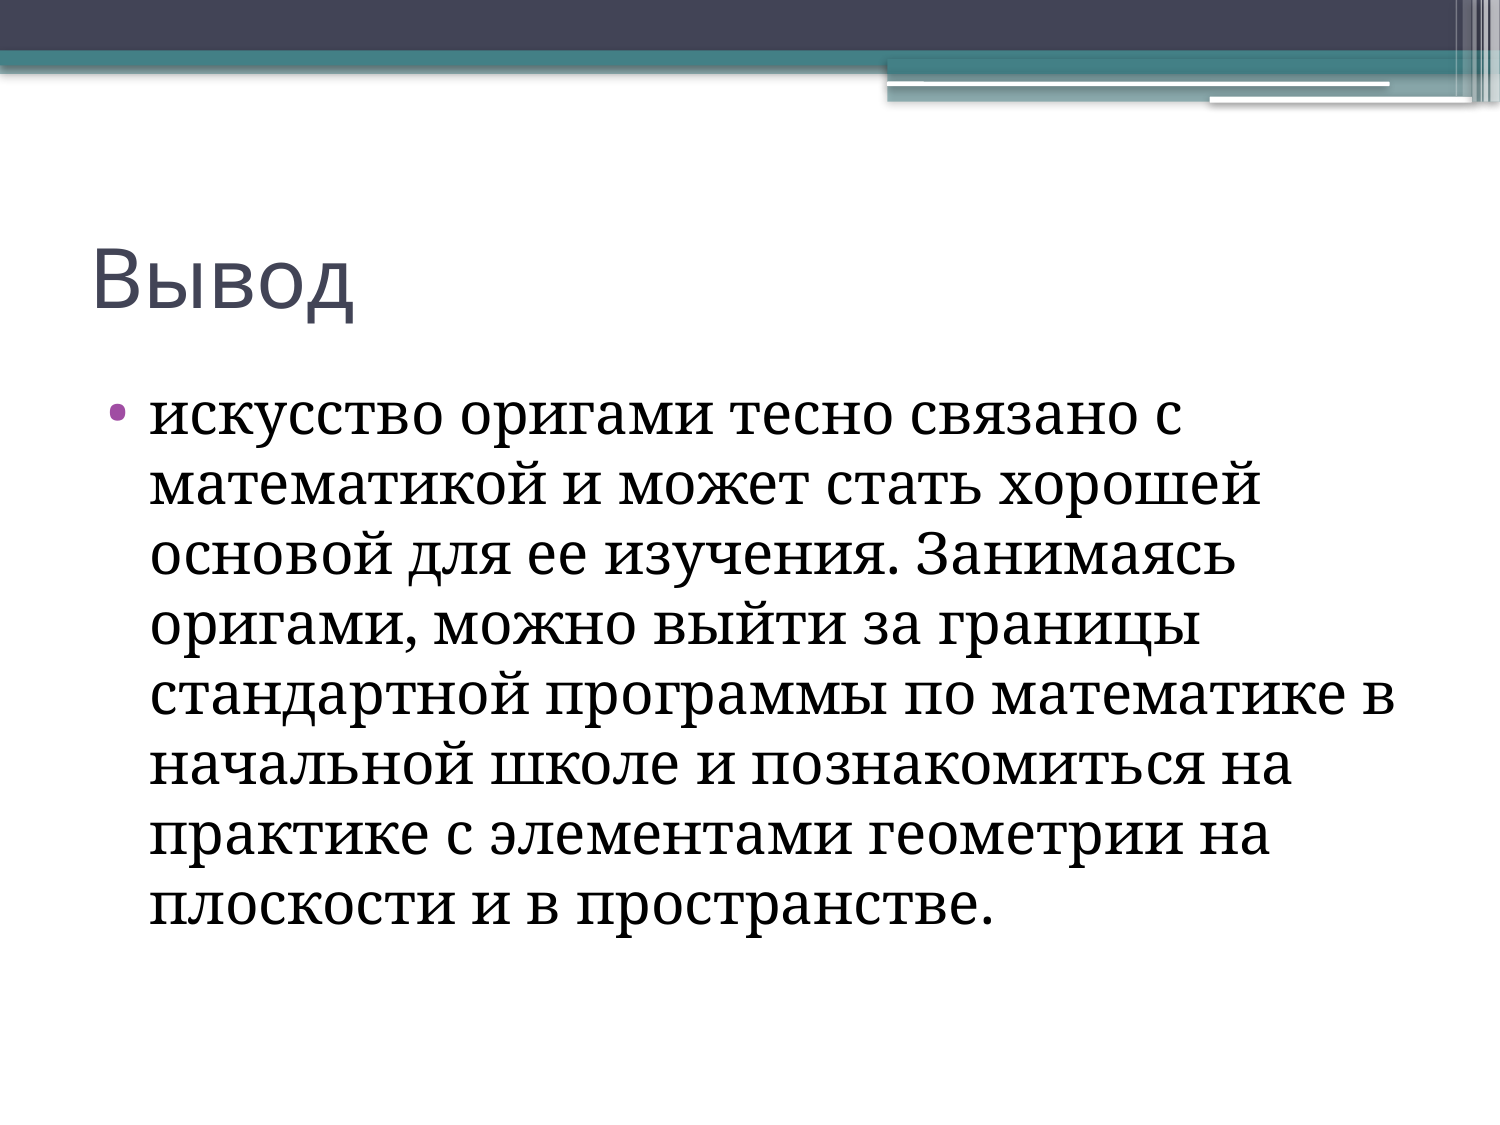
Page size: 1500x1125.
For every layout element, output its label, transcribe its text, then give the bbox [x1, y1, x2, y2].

title Вывод [75, 187, 1425, 363]
list искусство оригами тесно связано с математикой и может стать хорошей основой для ее изучения. Занимаясь оригами, можно выйти за границы стандартной программы по математике в начальной школе и познакомиться на практике с элементами геометрии на плоскости и в пространстве. [75, 368, 1425, 1079]
